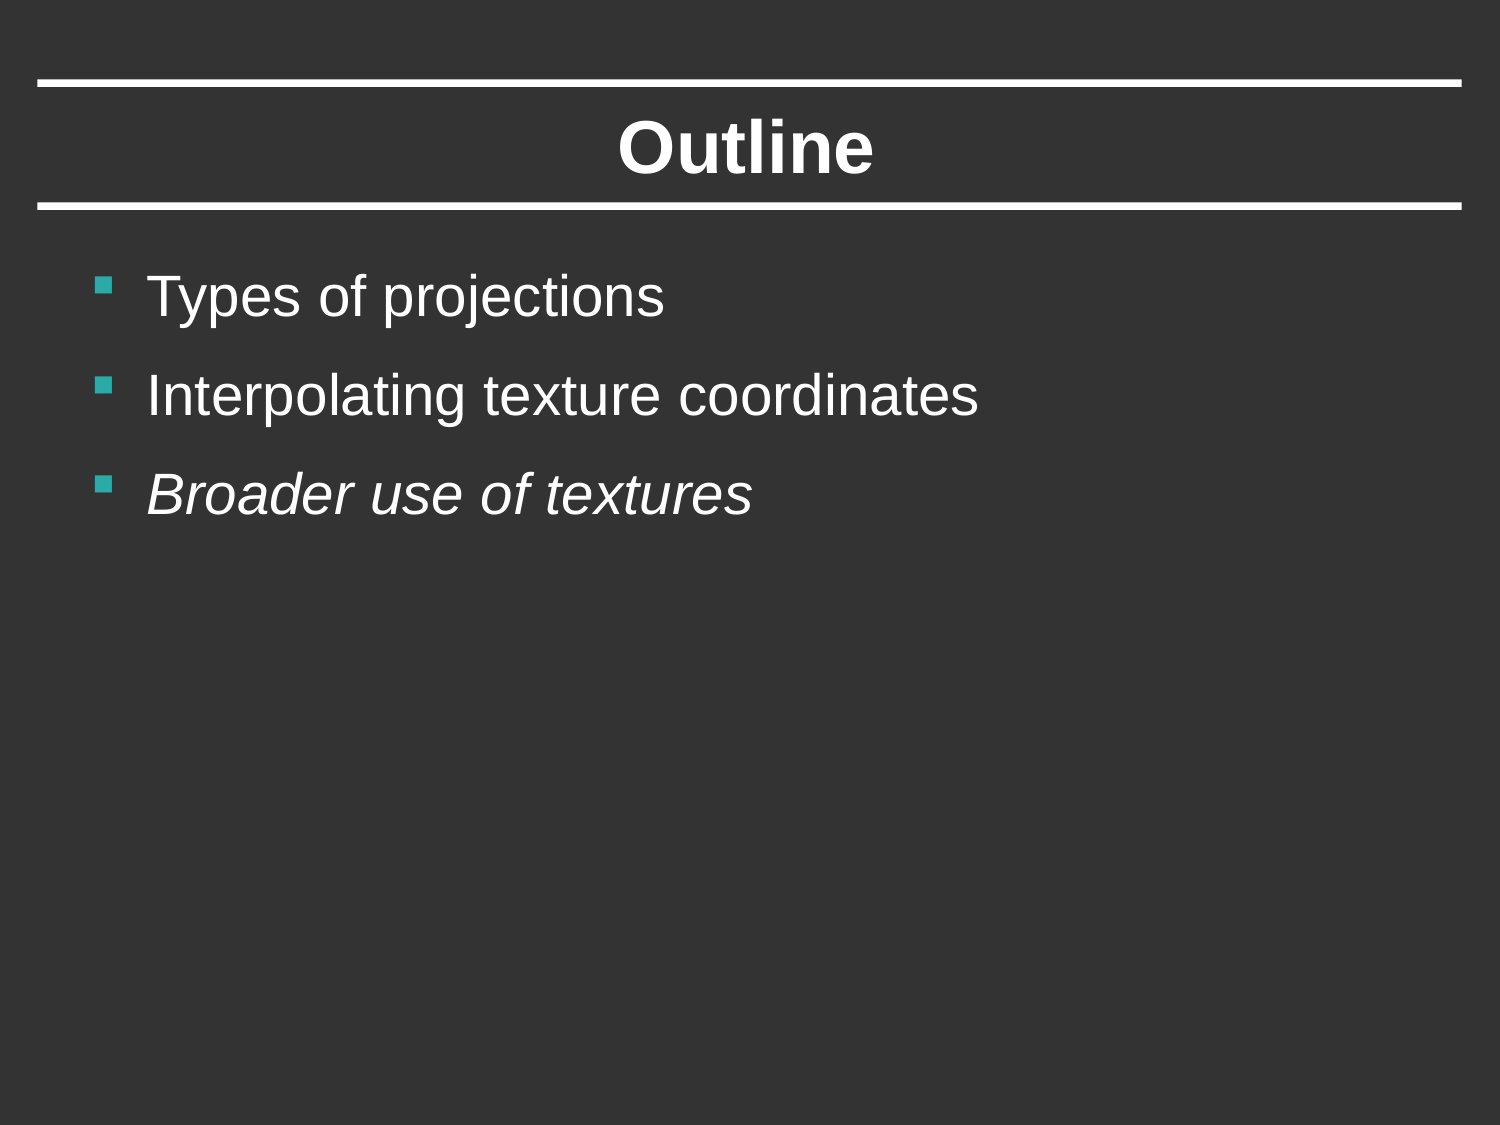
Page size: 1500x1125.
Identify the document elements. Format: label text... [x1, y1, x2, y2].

title Outline [111, 87, 1383, 200]
list Types of projections Interpolating texture coordinates Broader use of textures [75, 250, 1425, 1076]
